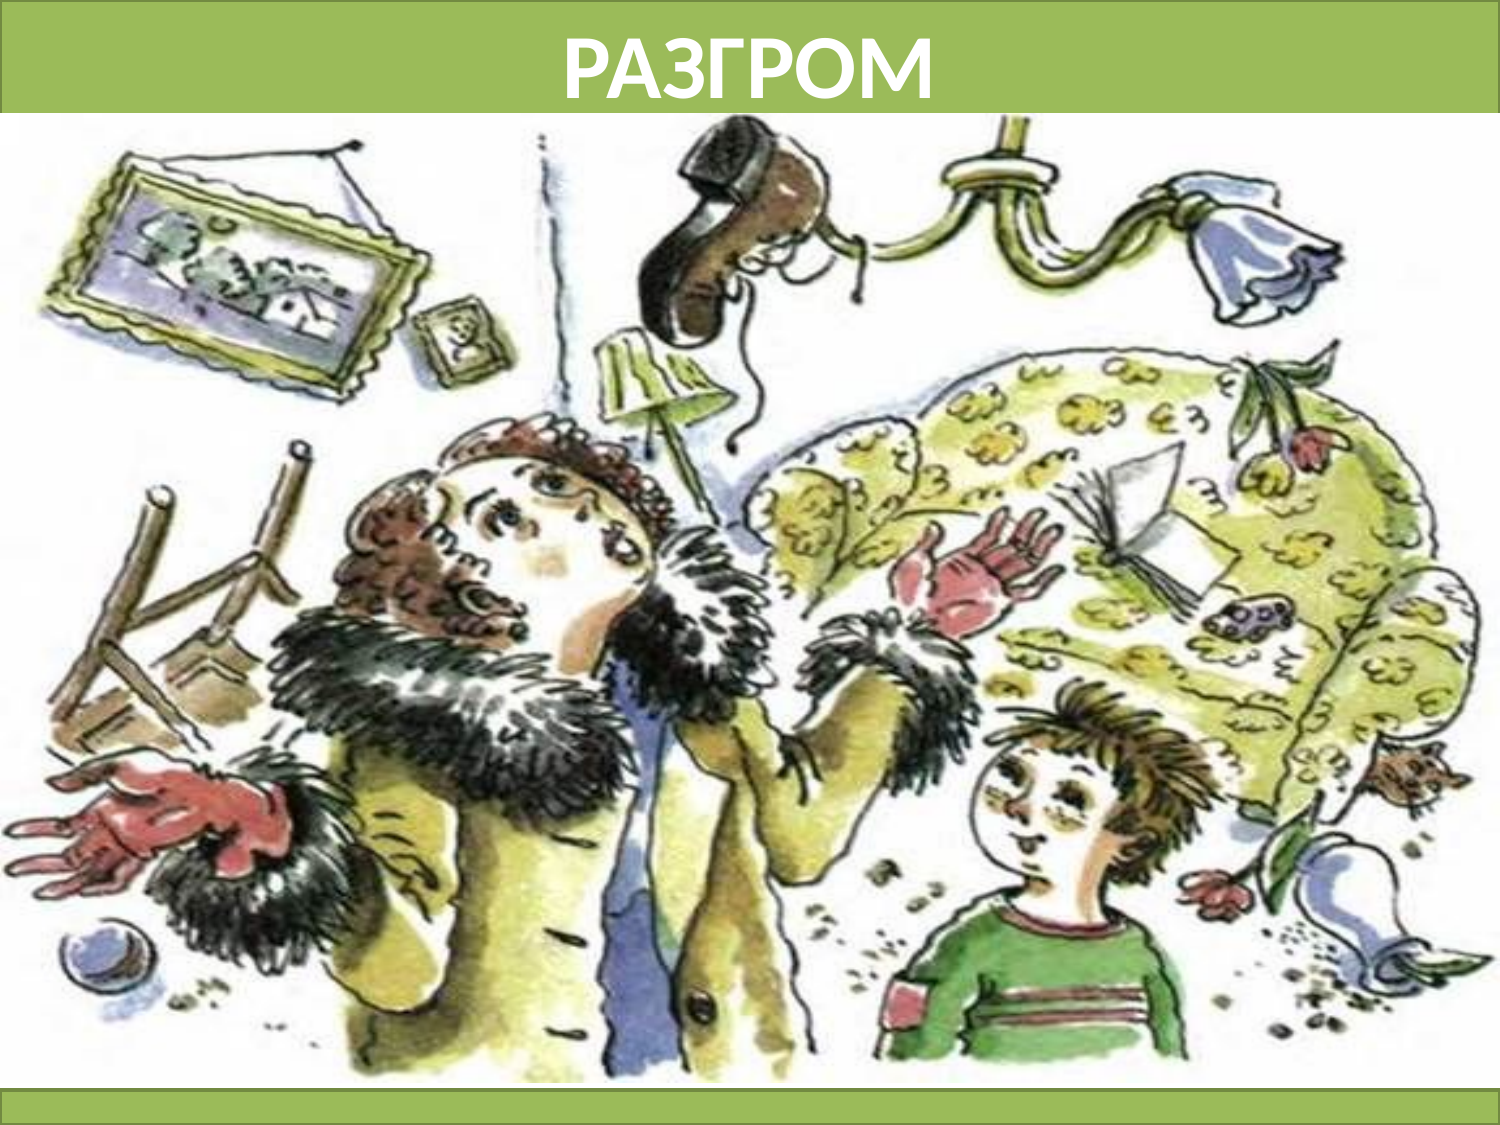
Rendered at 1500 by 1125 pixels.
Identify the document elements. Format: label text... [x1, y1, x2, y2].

text_box РАЗГРОМ [0, 0, 1500, 113]
picture [0, 113, 1500, 1083]
text_box [0, 1088, 1500, 1125]
